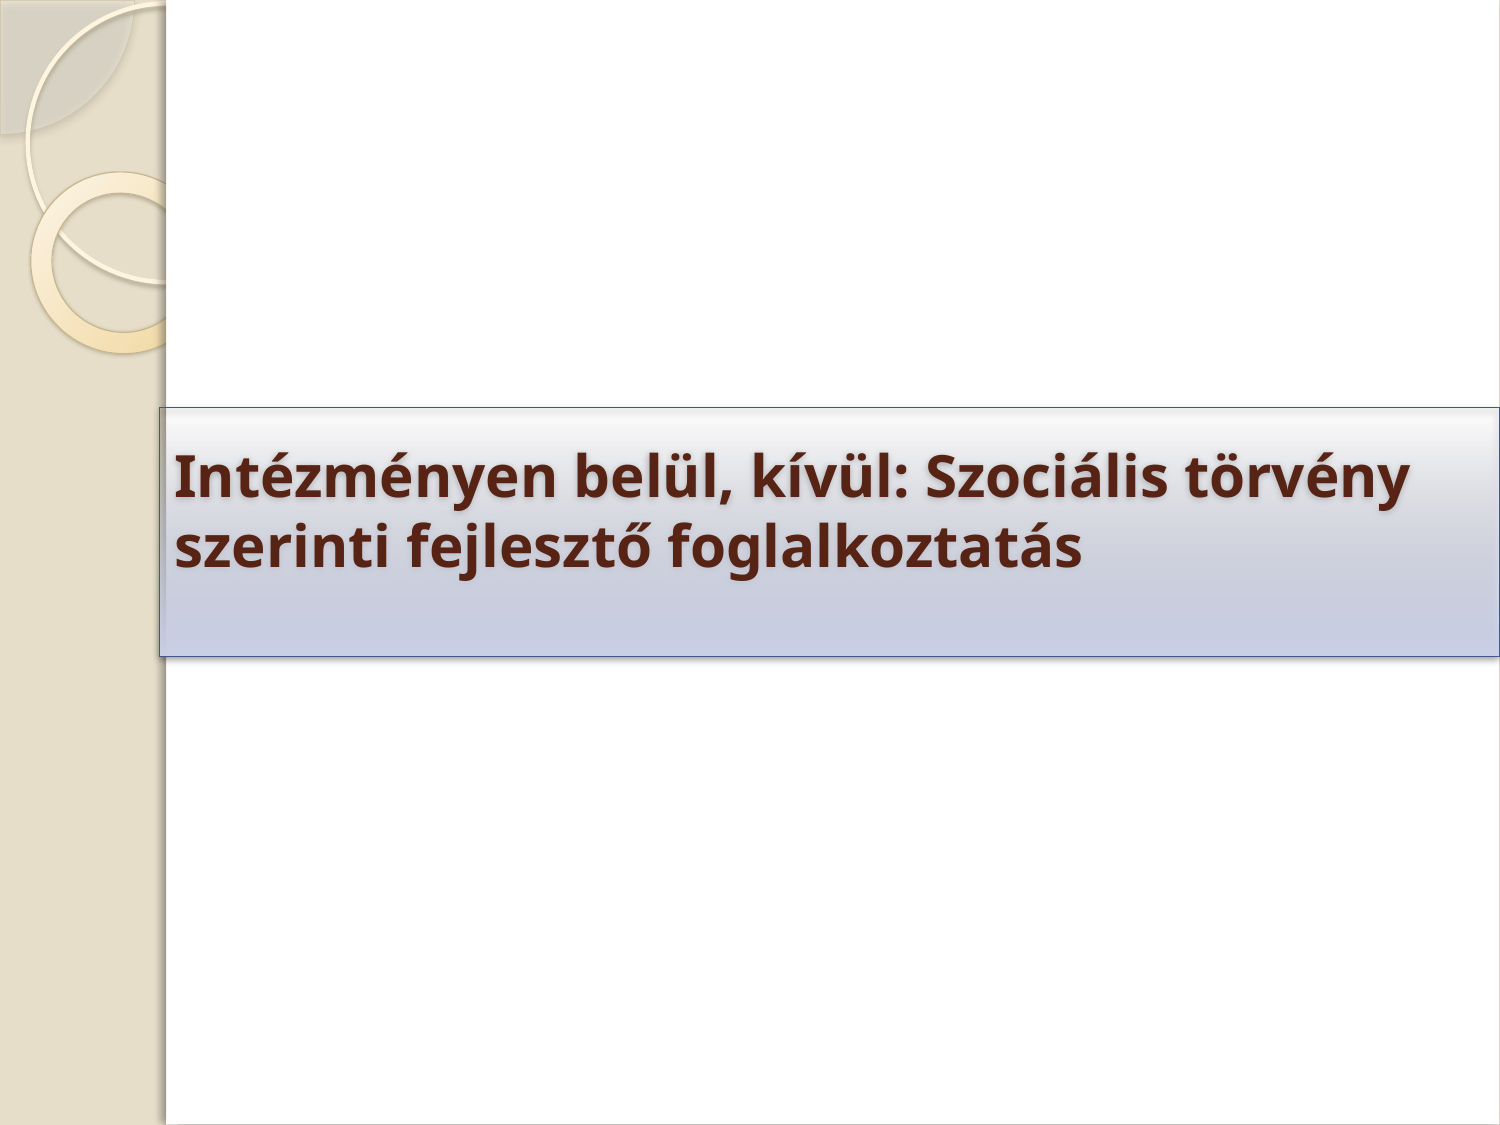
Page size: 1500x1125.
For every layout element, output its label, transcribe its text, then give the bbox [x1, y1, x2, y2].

text_box [281, 303, 1450, 591]
text_box [83, 516, 1427, 577]
text_box Intézményen belül, kívül: Szociális törvény szerinti fejlesztő foglalkoztatás [159, 407, 1500, 657]
